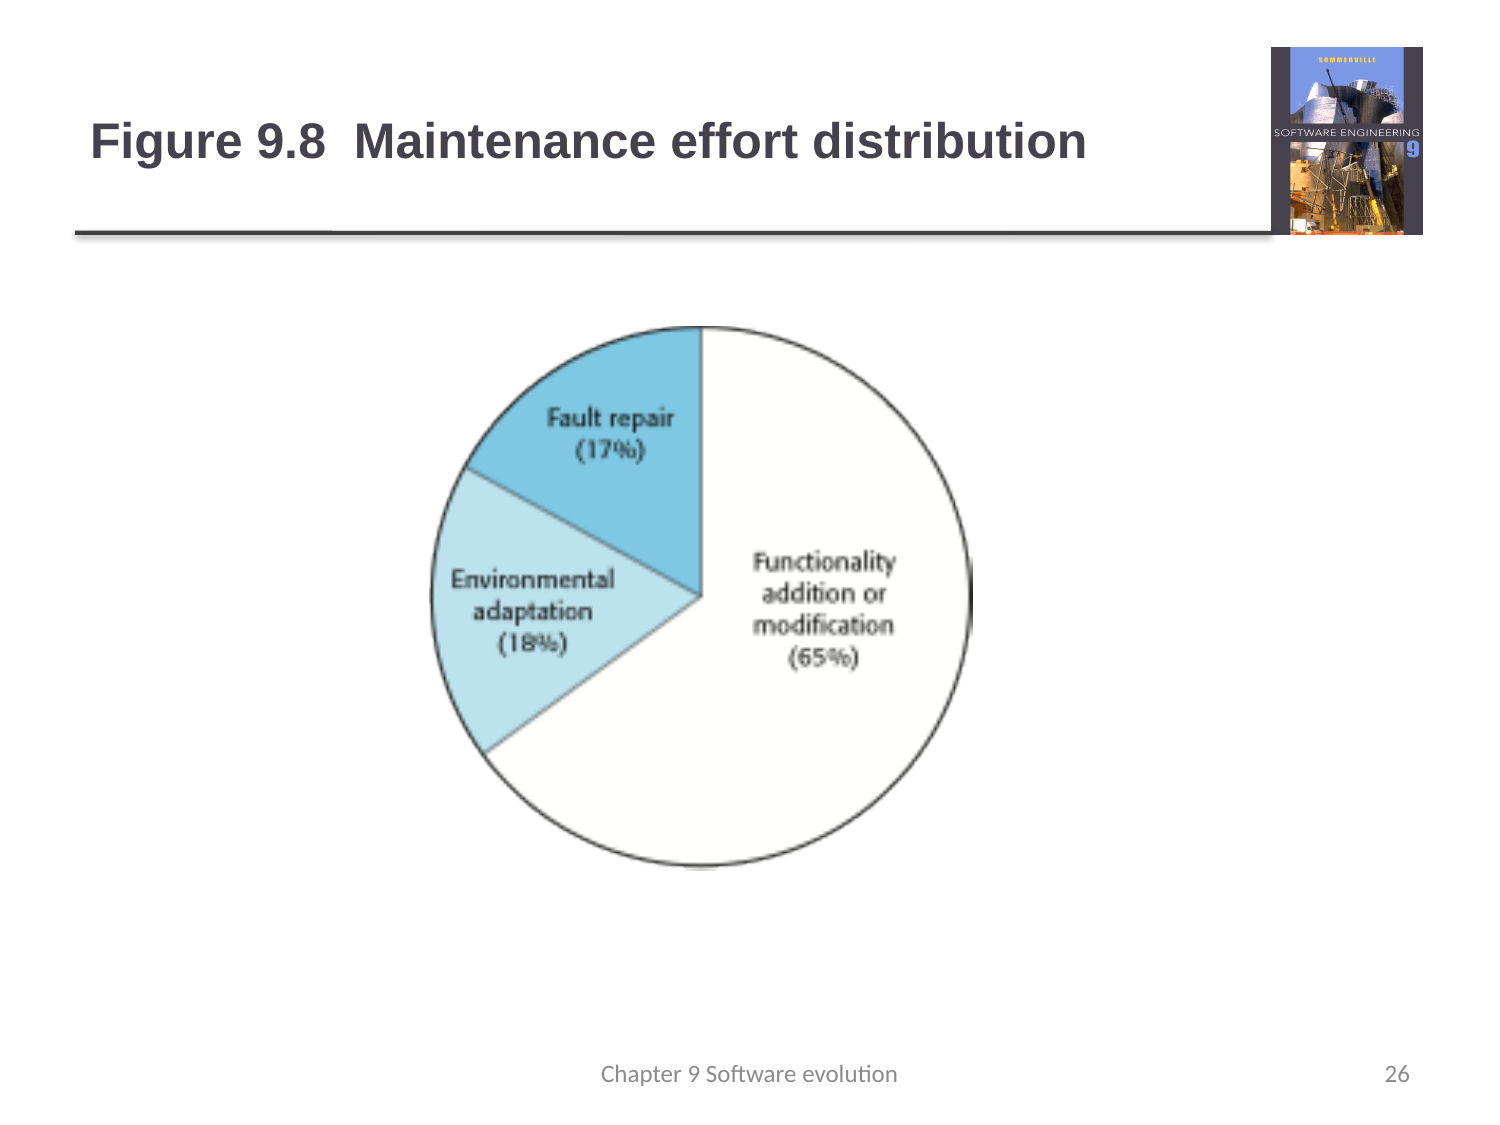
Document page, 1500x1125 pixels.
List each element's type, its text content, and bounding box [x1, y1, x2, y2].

footer Chapter 9 Software evolution [512, 1042, 988, 1103]
picture [1272, 47, 1423, 235]
title Figure 9.8 Maintenance effort distribution [74, 44, 1272, 233]
slide_number 26 [1074, 1042, 1425, 1103]
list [206, 326, 1196, 871]
